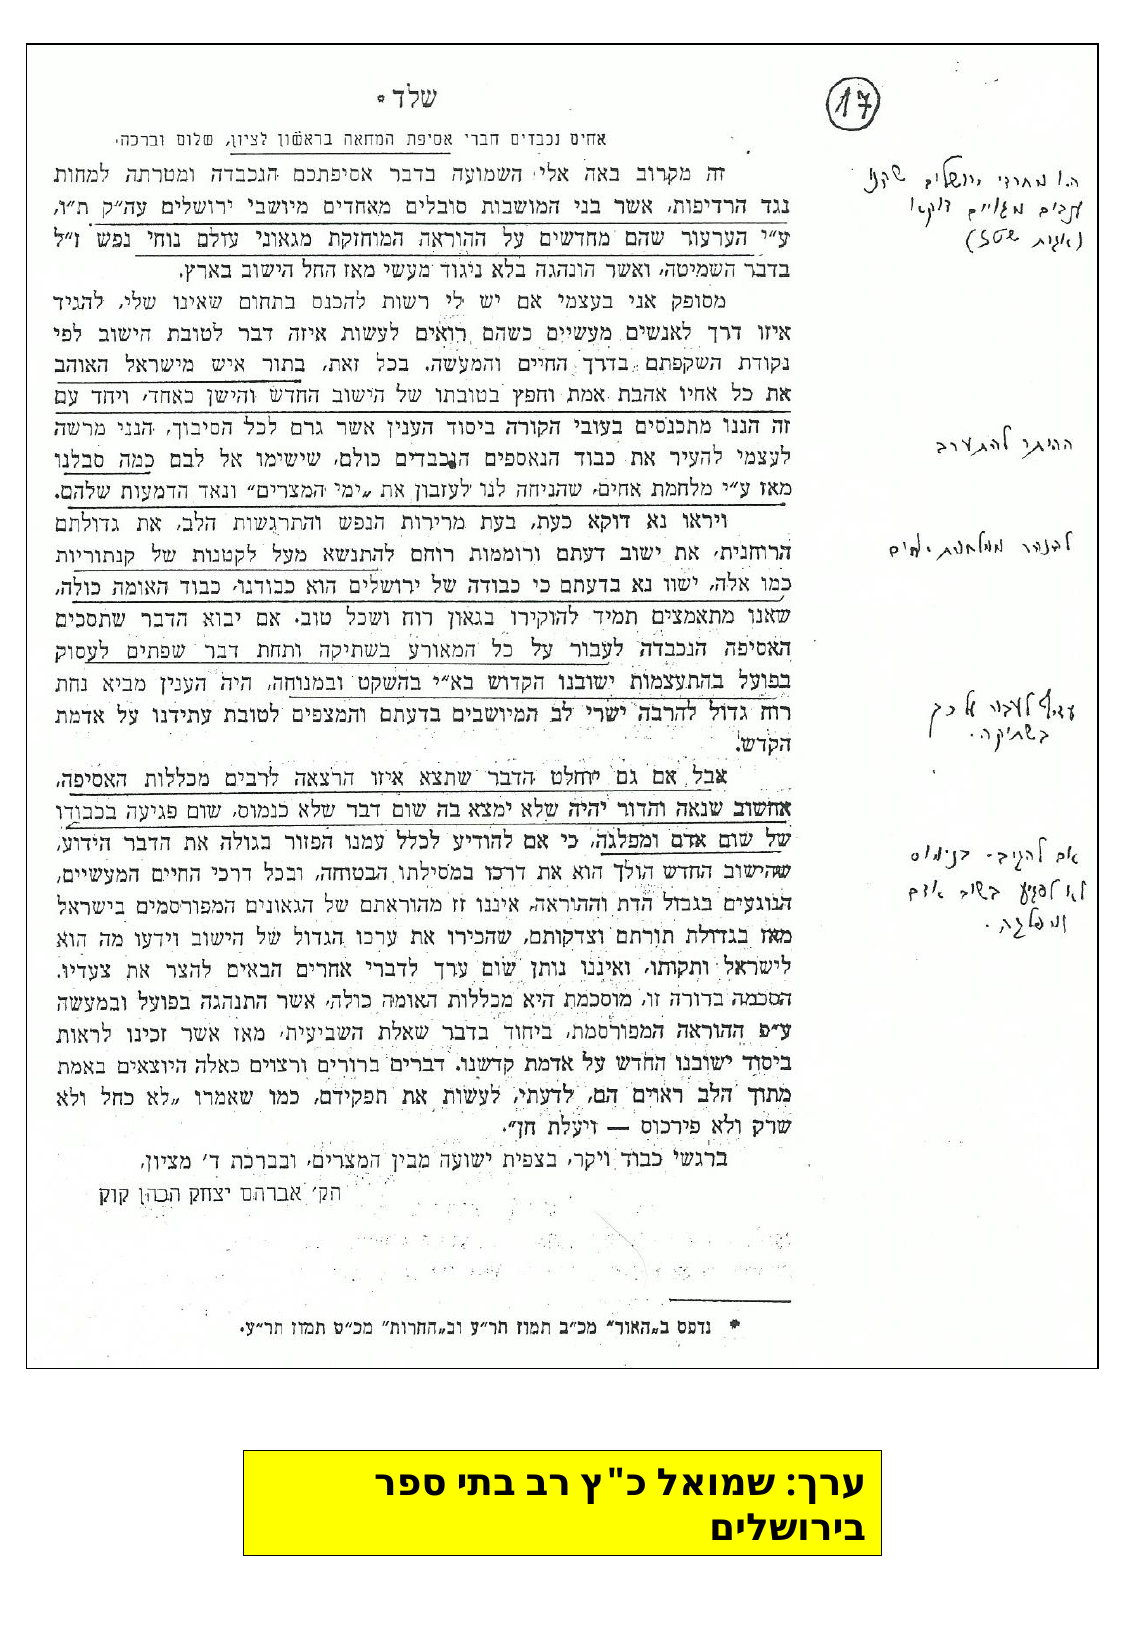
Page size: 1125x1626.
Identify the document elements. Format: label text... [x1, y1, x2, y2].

text_box ערך: שמואל כ"ץ רב בתי ספר בירושלים [243, 1450, 882, 1556]
picture [27, 44, 1098, 1368]
